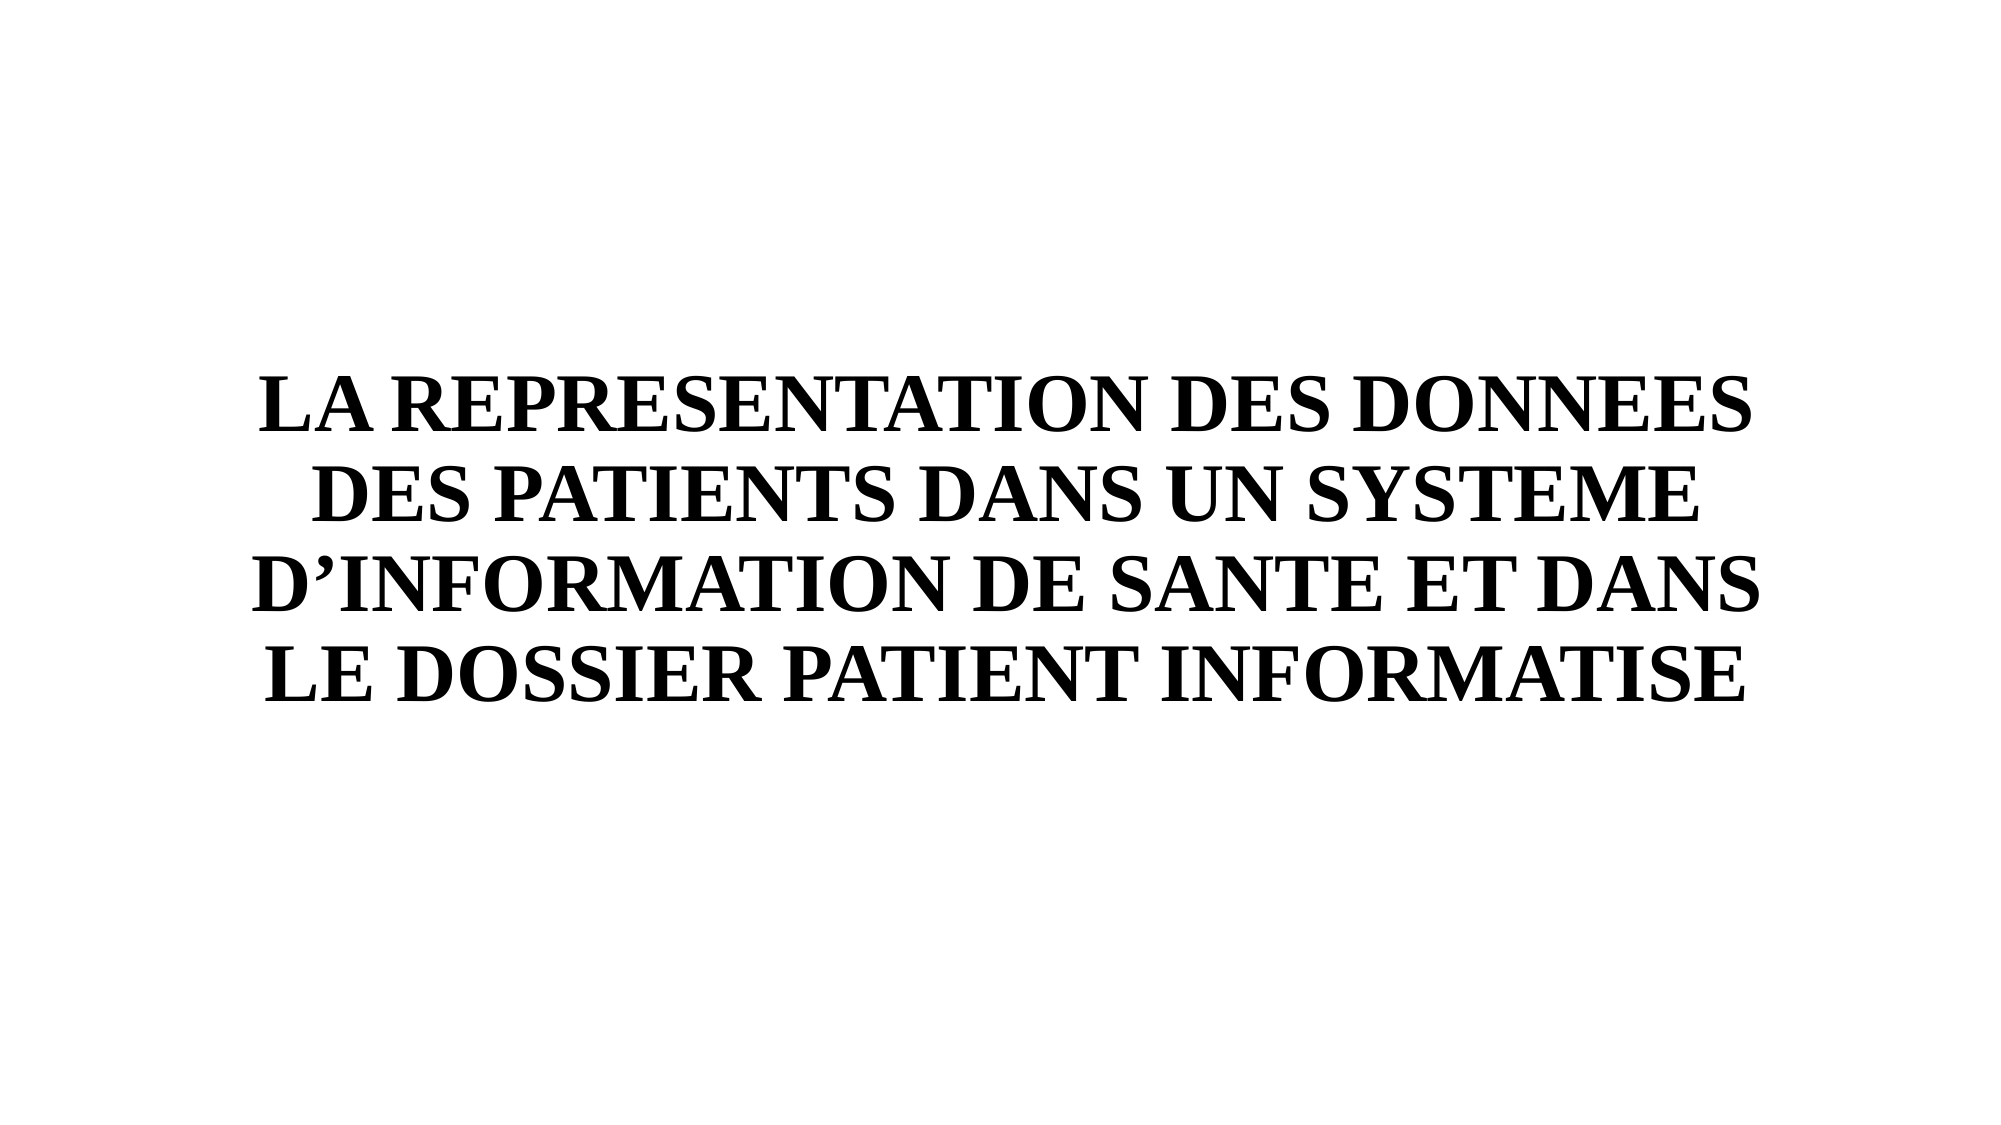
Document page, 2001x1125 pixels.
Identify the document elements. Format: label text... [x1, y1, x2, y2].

title LA REPRESENTATION DES DONNEES DES PATIENTS DANS UN SYSTEME D’INFORMATION DE SANTE ET DANS LE DOSSIER PATIENT INFORMATISE [197, 335, 1817, 727]
